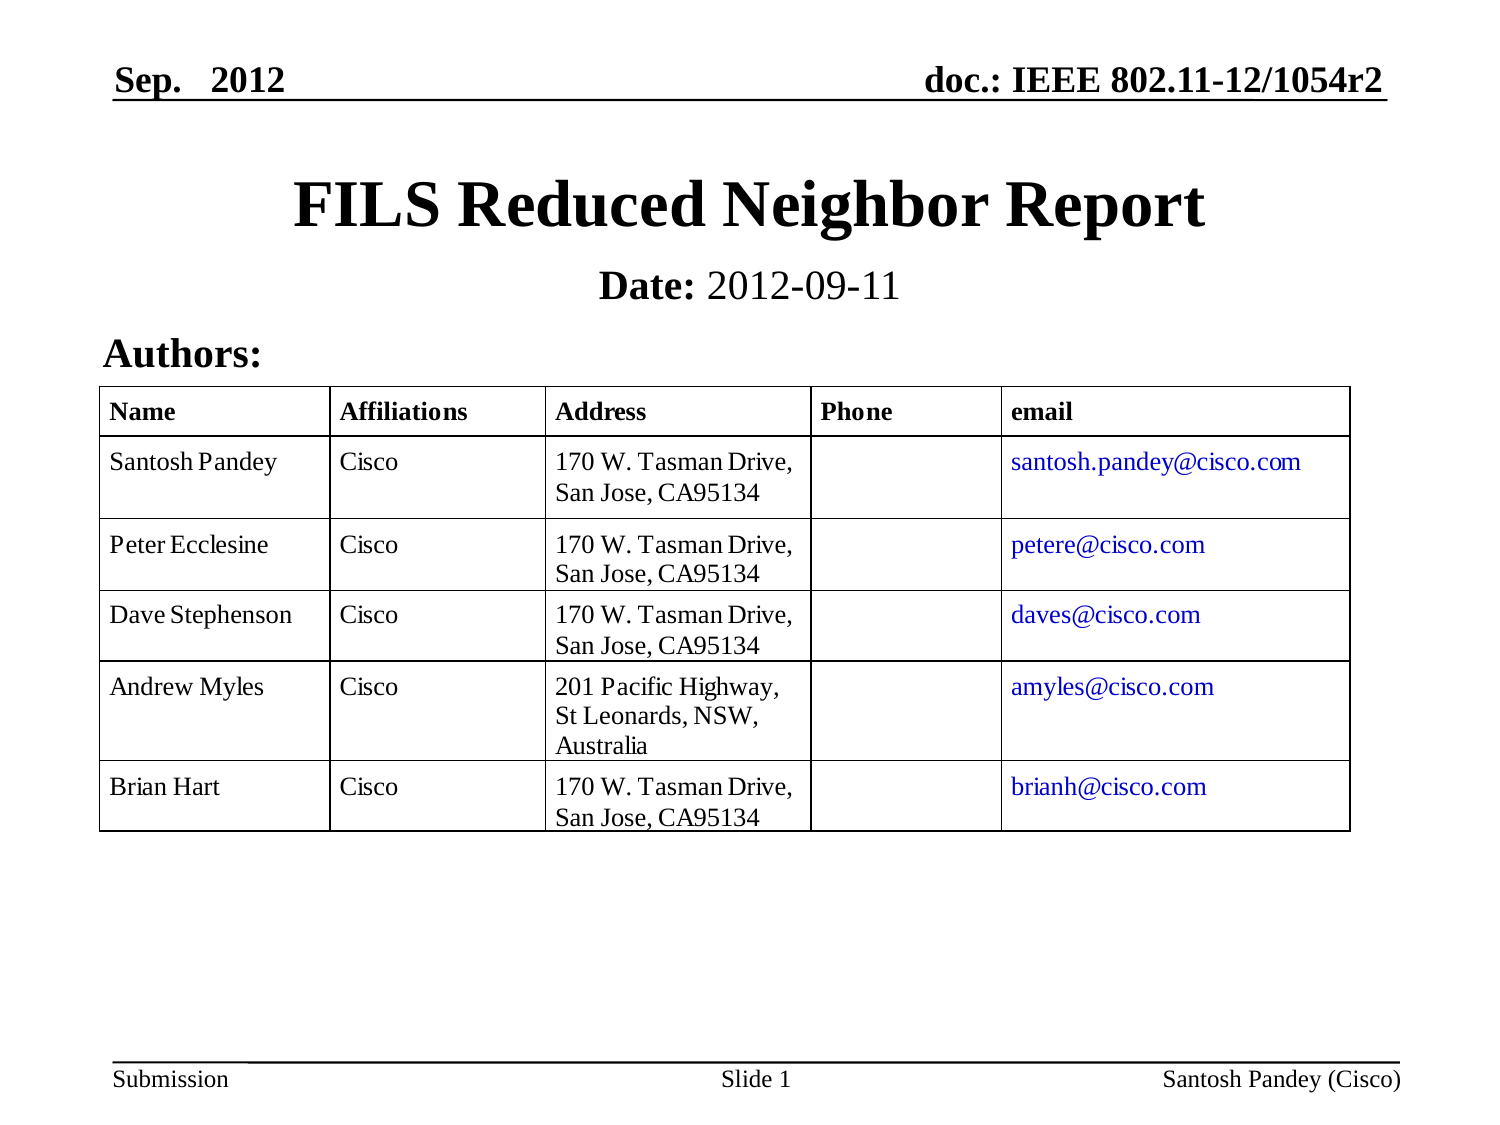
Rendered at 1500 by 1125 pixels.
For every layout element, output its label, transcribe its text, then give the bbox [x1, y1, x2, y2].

title FILS Reduced Neighbor Report [112, 112, 1388, 249]
text_box Authors: [87, 318, 325, 381]
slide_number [114, 54, 287, 100]
footer Santosh Pandey (Cisco) [1160, 1062, 1402, 1093]
slide_number Slide 1 [712, 1062, 800, 1093]
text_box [85, 385, 1362, 877]
list Date: 2012-09-11 [112, 249, 1388, 313]
